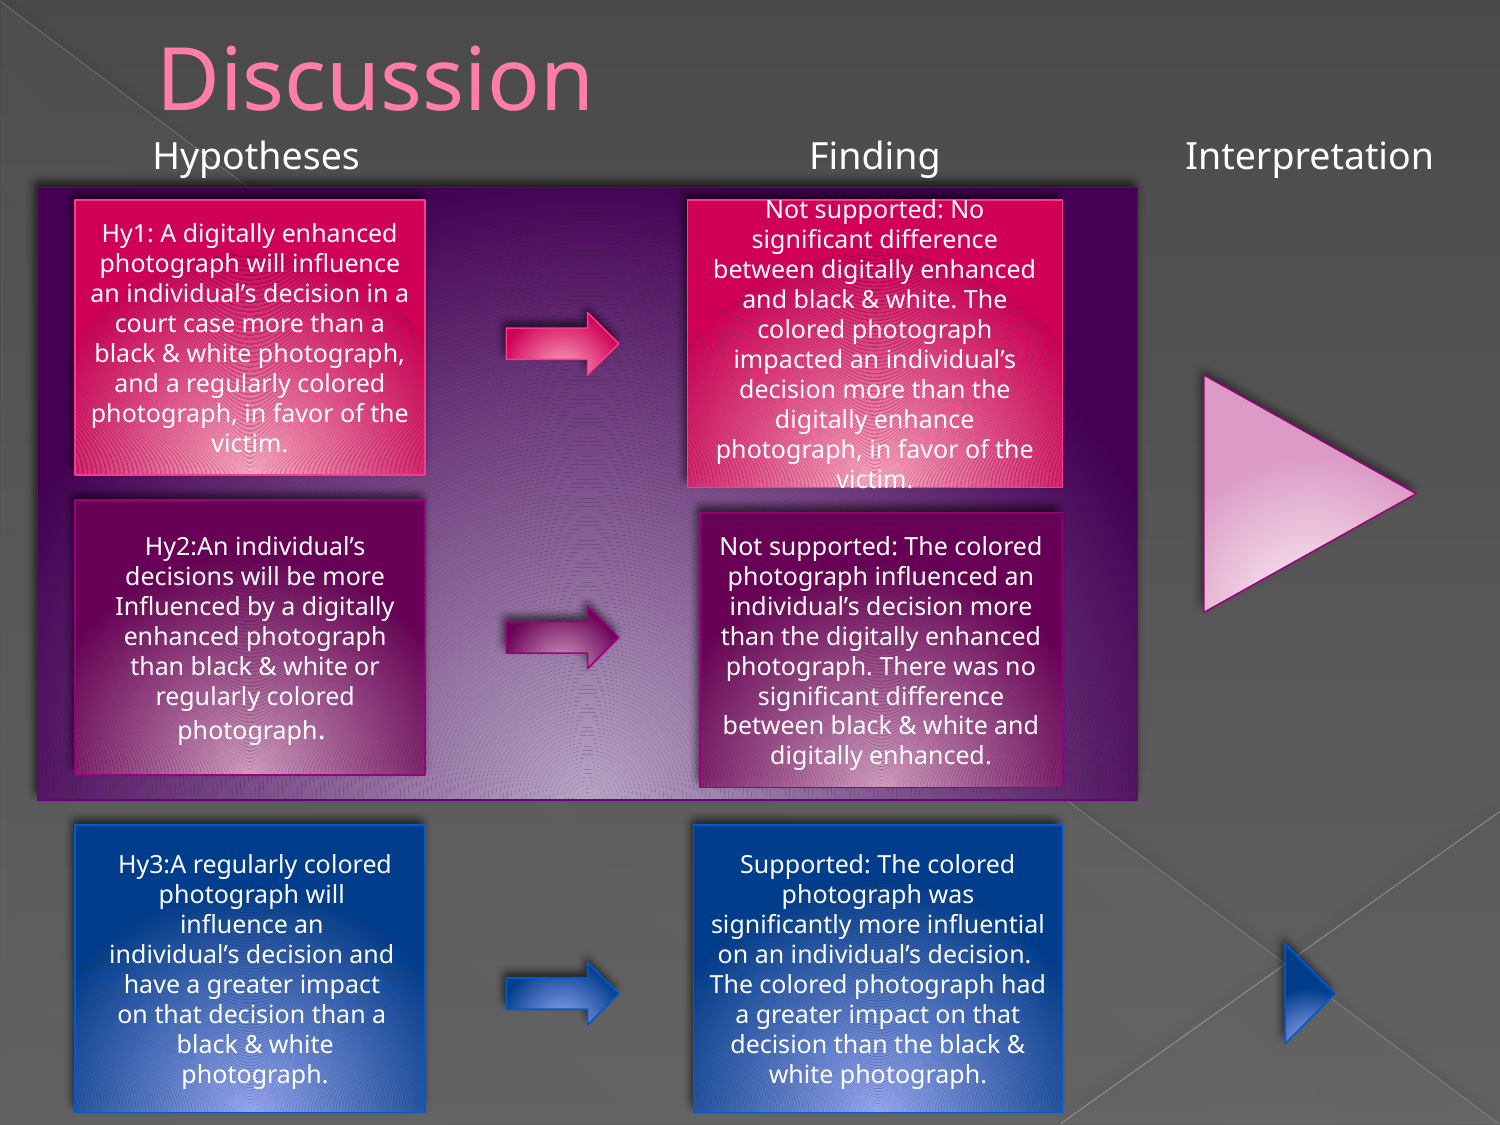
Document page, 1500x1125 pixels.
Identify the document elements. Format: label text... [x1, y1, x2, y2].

text_box Supported: The colored photograph was significantly more influential on an individual’s decision. The colored photograph had a greater impact on that decision than the black & white photograph. [693, 824, 1063, 1113]
text_box [505, 961, 620, 1026]
text_box Finding [794, 124, 956, 185]
text_box Hy3:A regularly colored photograph will influence an individual’s decision and have a greater impact on that decision than a black & white photograph. [74, 824, 426, 1113]
text_box [505, 605, 620, 670]
text_box Not supported: The colored photograph influenced an individual’s decision more than the digitally enhanced photograph. There was no significant difference between black & white and digitally enhanced. [699, 512, 1063, 788]
text_box Hy1: A digitally enhanced photograph will influence an individual’s decision in a court case more than a black & white photograph, and a regularly colored photograph, in favor of the victim. [74, 199, 426, 476]
text_box Not supported: No significant difference between digitally enhanced and black & white. The colored photograph impacted an individual’s decision more than the digitally enhance photograph, in favor of the victim. [687, 199, 1063, 488]
text_box [1203, 374, 1418, 614]
title Discussion [62, 0, 1413, 150]
text_box [505, 311, 620, 376]
text_box [37, 187, 1138, 801]
text_box [1284, 943, 1336, 1045]
text_box Hypotheses [137, 124, 380, 185]
text_box Interpretation [1170, 124, 1450, 185]
text_box Hy2:An individual’s decisions will be more Influenced by a digitally enhanced photograph than black & white or regularly colored photograph. [74, 499, 426, 776]
